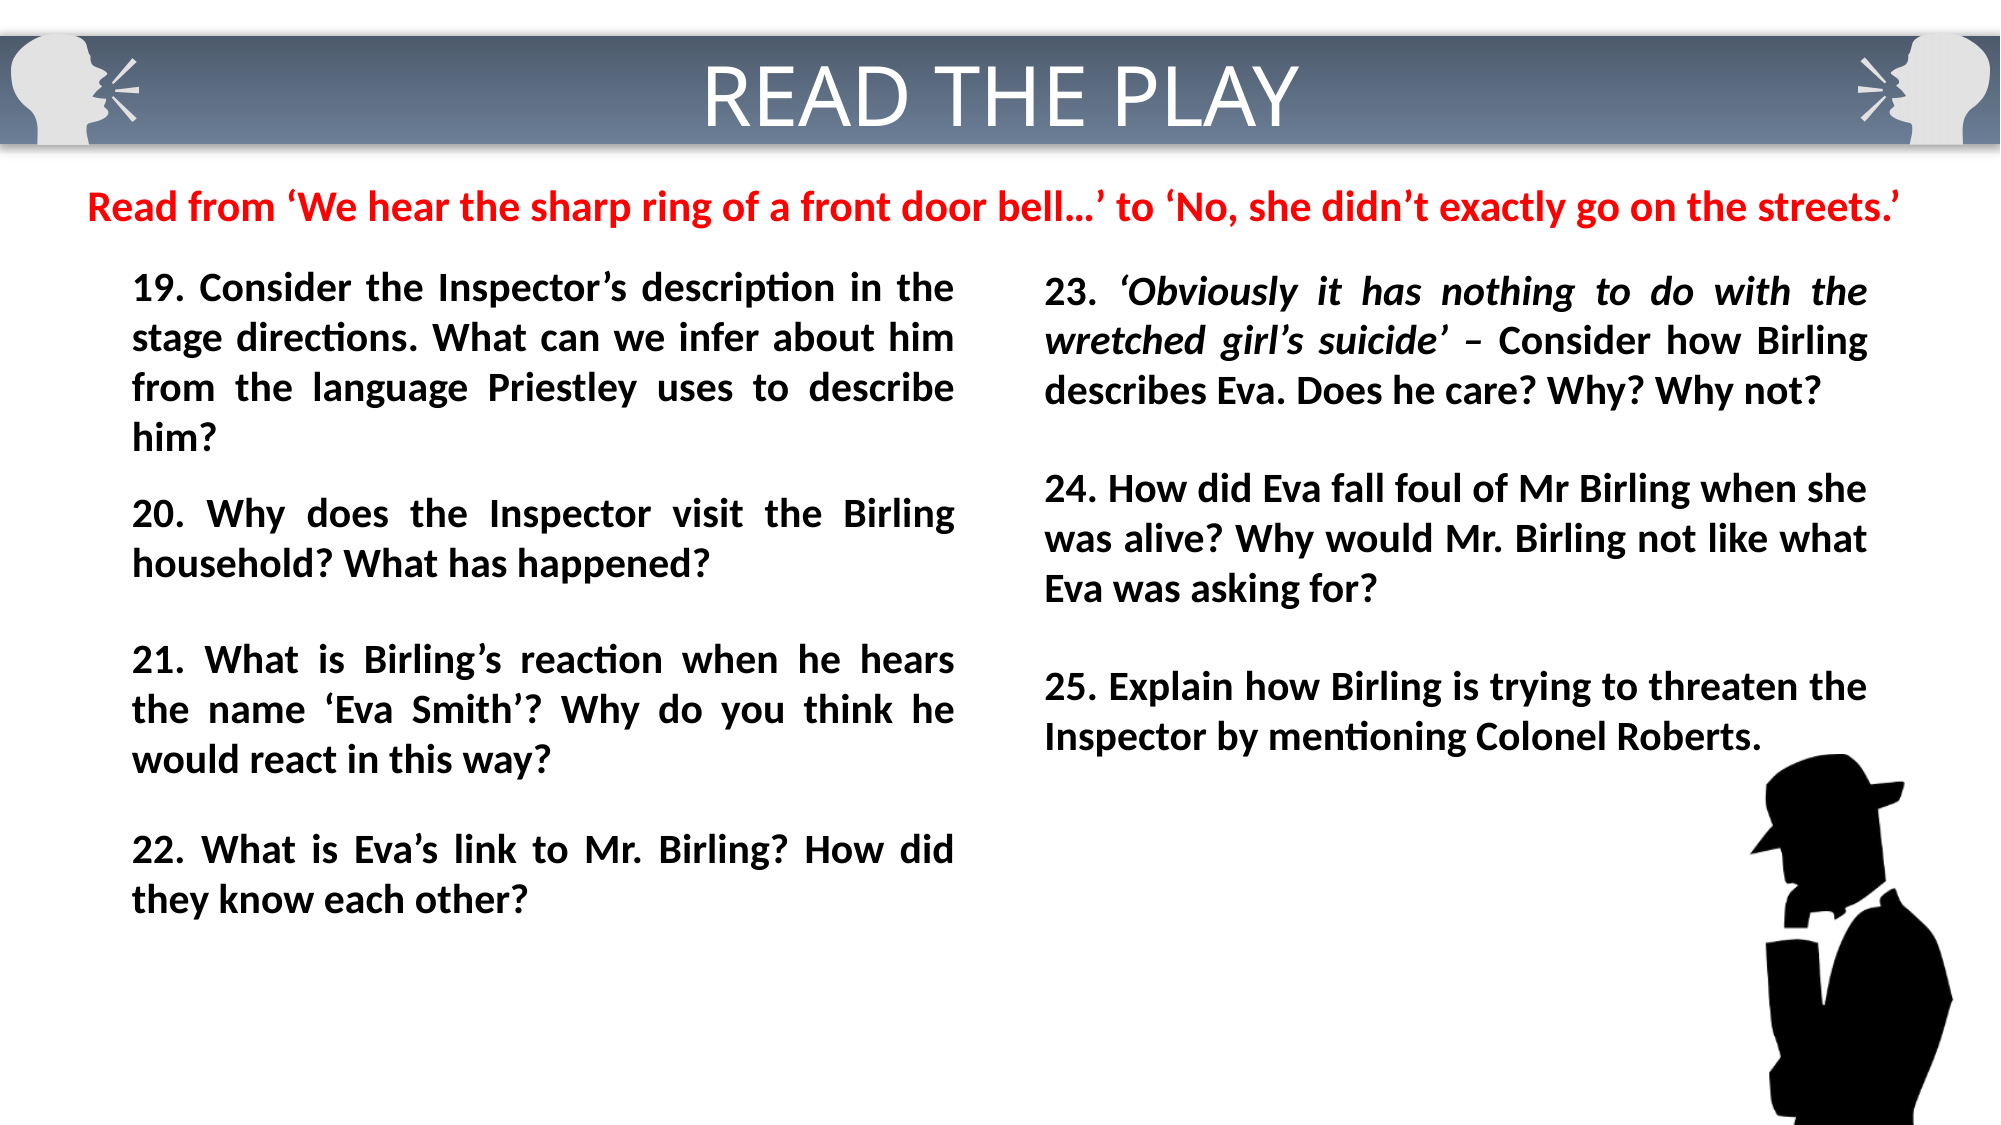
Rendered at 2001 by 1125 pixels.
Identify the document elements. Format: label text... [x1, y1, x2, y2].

text_box READ THE PLAY [139, 36, 1858, 144]
text_box 19. Consider the Inspector’s description in the stage directions. What can we infer about him from the language Priestley uses to describe him? [117, 252, 971, 468]
text_box READ THE PLAY [0, 36, 11, 144]
text_box 24. How did Eva fall foul of Mr Birling when she was alive? Why would Mr. Birling not like what Eva was asking for? [1029, 453, 1883, 619]
text_box 20. Why does the Inspector visit the Birling household? What has happened? [117, 478, 971, 594]
text_box Read from ‘We hear the sharp ring of a front door bell…’ to ‘No, she didn’t exactly go on the streets.’ [0, 170, 1990, 238]
text_box 22. What is Eva’s link to Mr. Birling? How did they know each other? [117, 814, 971, 929]
picture [1736, 754, 1970, 1125]
picture [1858, 25, 1990, 153]
text_box 21. What is Birling’s reaction when he hears the name ‘Eva Smith’? Why do you think he would react in this way? [117, 624, 971, 790]
text_box 25. Explain how Birling is trying to threaten the Inspector by mentioning Colonel Roberts. [1029, 651, 1883, 767]
text_box READ THE PLAY [1990, 36, 2000, 144]
picture [11, 26, 139, 153]
text_box 23. ‘Obviously it has nothing to do with the wretched girl’s suicide’ – Consider how Birling describes Eva. Does he care? Why? Why not? [1029, 255, 1883, 421]
